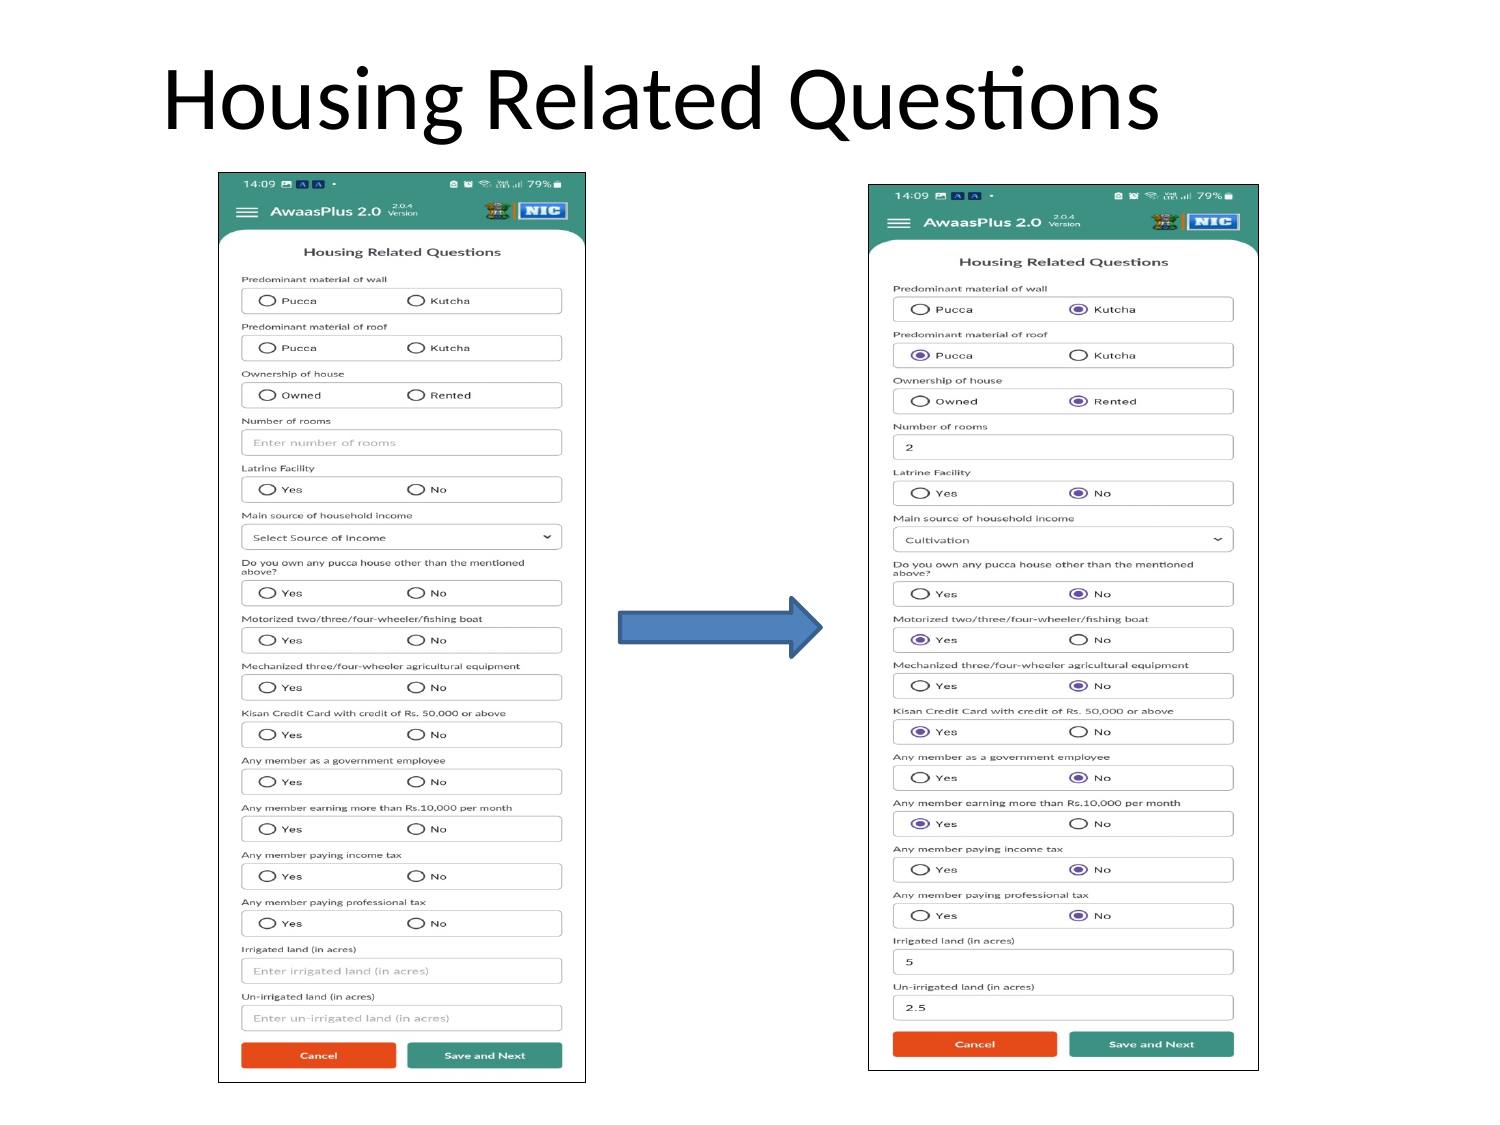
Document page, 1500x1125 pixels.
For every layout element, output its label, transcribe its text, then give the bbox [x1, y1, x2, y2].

picture [218, 172, 585, 1083]
text_box [617, 595, 823, 659]
text_box Housing Related Questions [147, 30, 1317, 156]
picture [867, 184, 1259, 1071]
